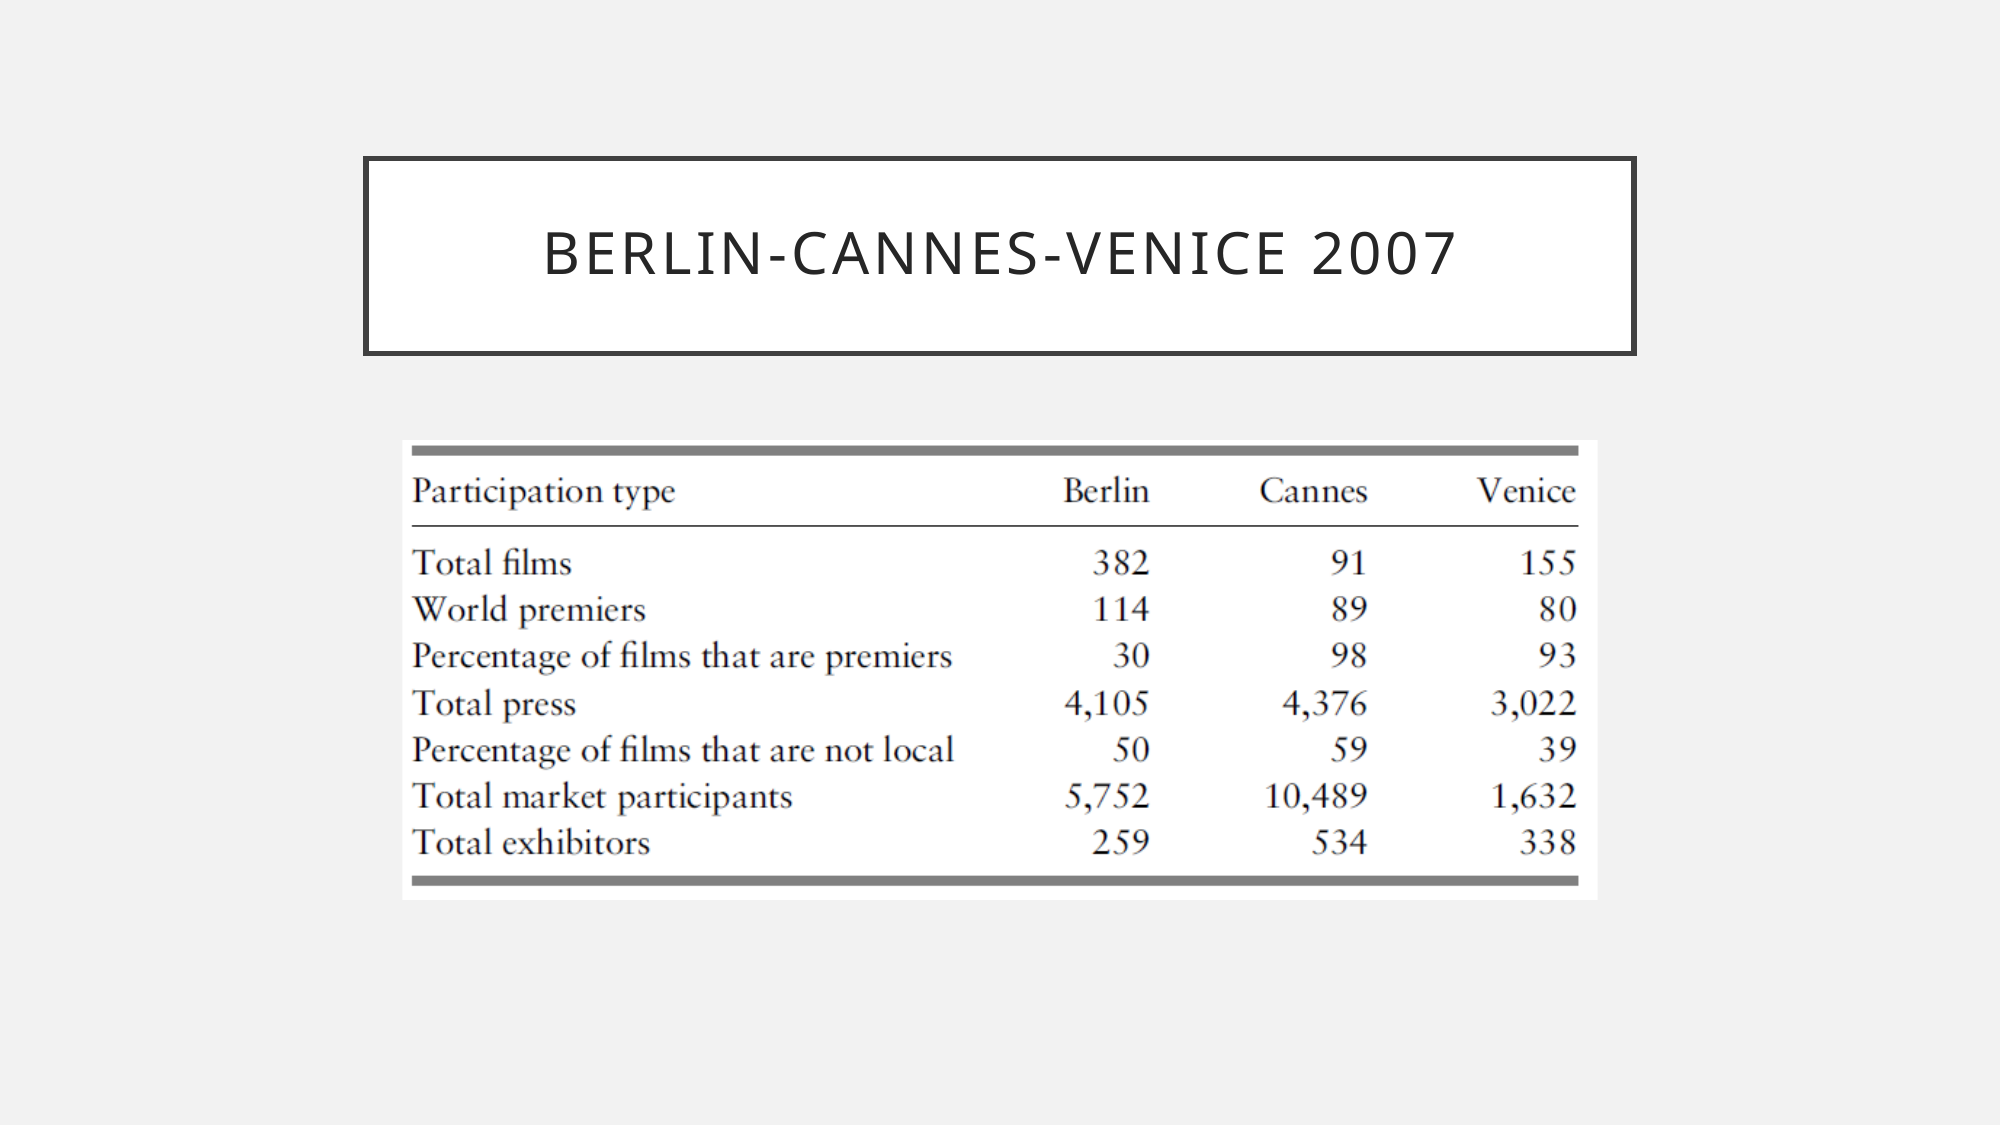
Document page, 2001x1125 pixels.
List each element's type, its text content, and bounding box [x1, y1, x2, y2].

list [402, 440, 1598, 900]
title Berlin-Cannes-venice 2007 [363, 156, 1637, 356]
